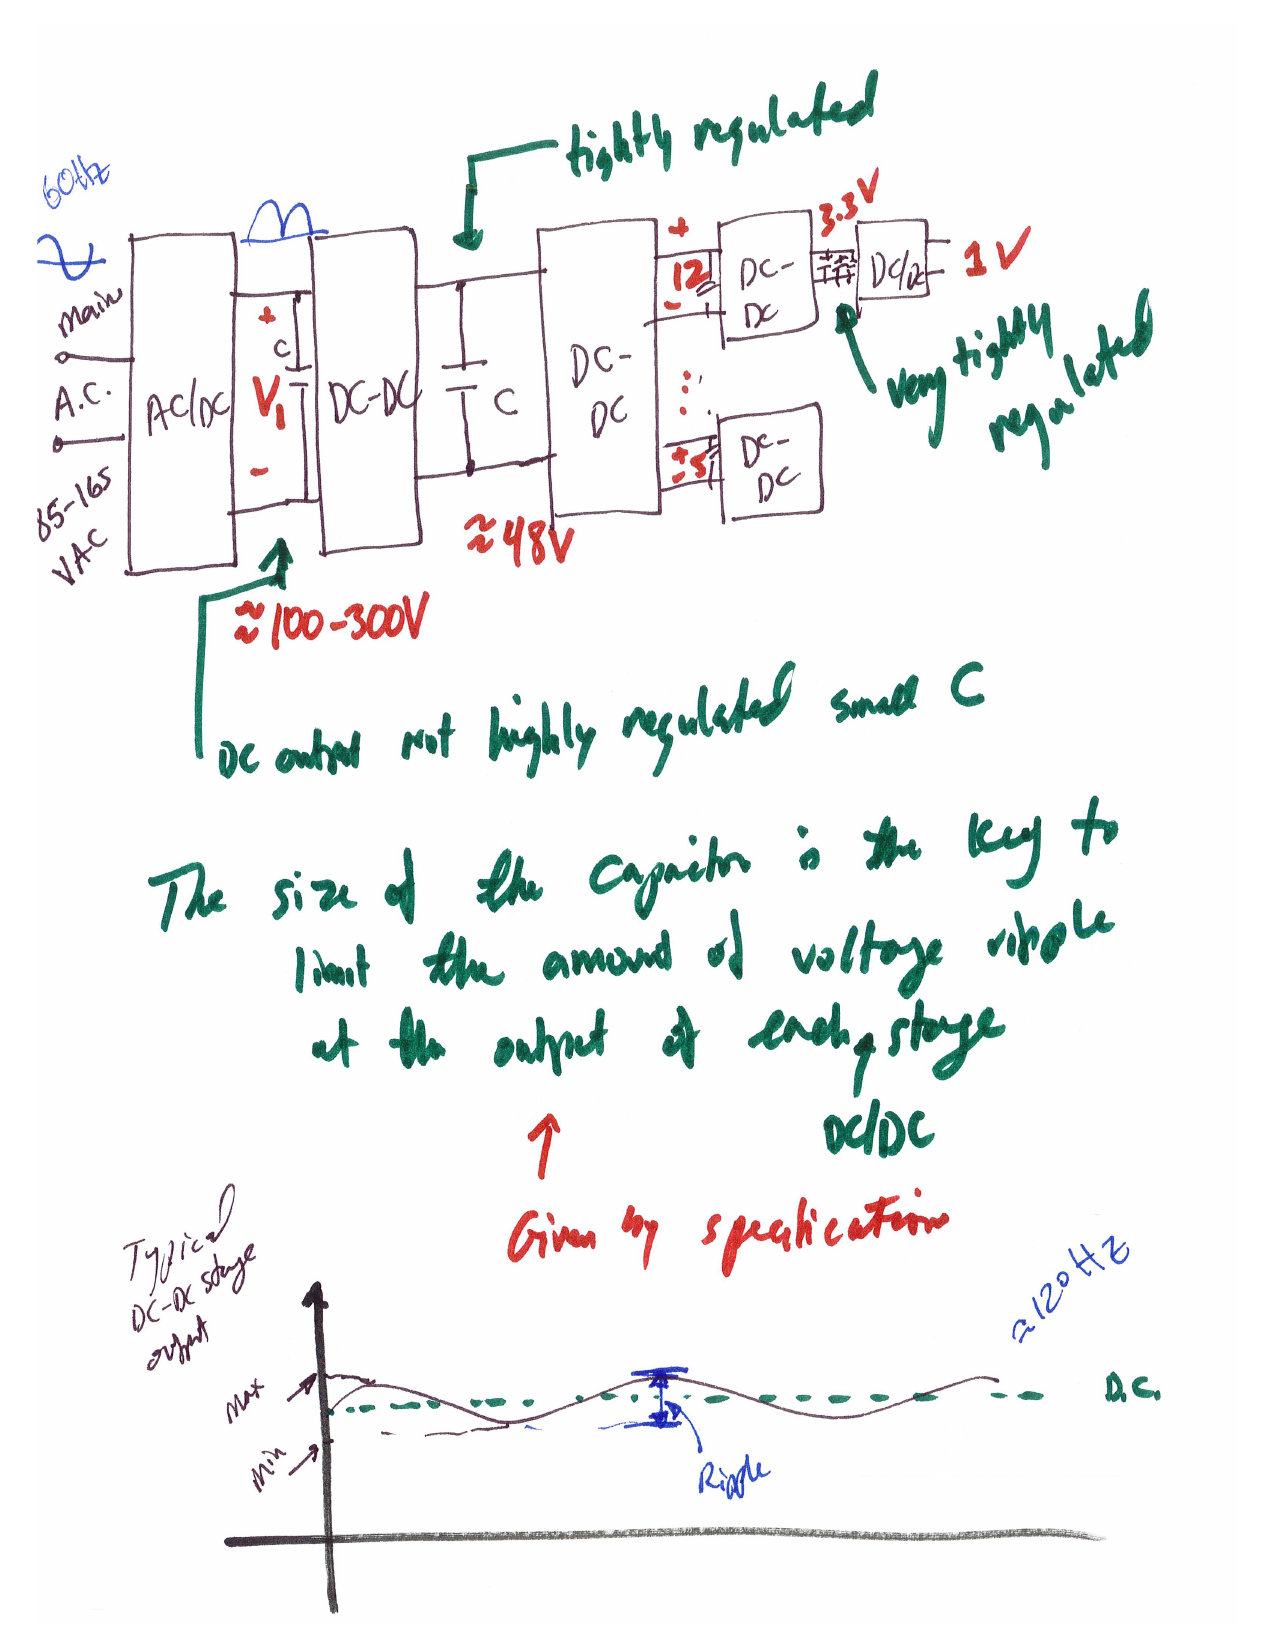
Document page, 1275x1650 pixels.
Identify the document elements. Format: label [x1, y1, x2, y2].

text_box [37, 24, 1238, 1625]
